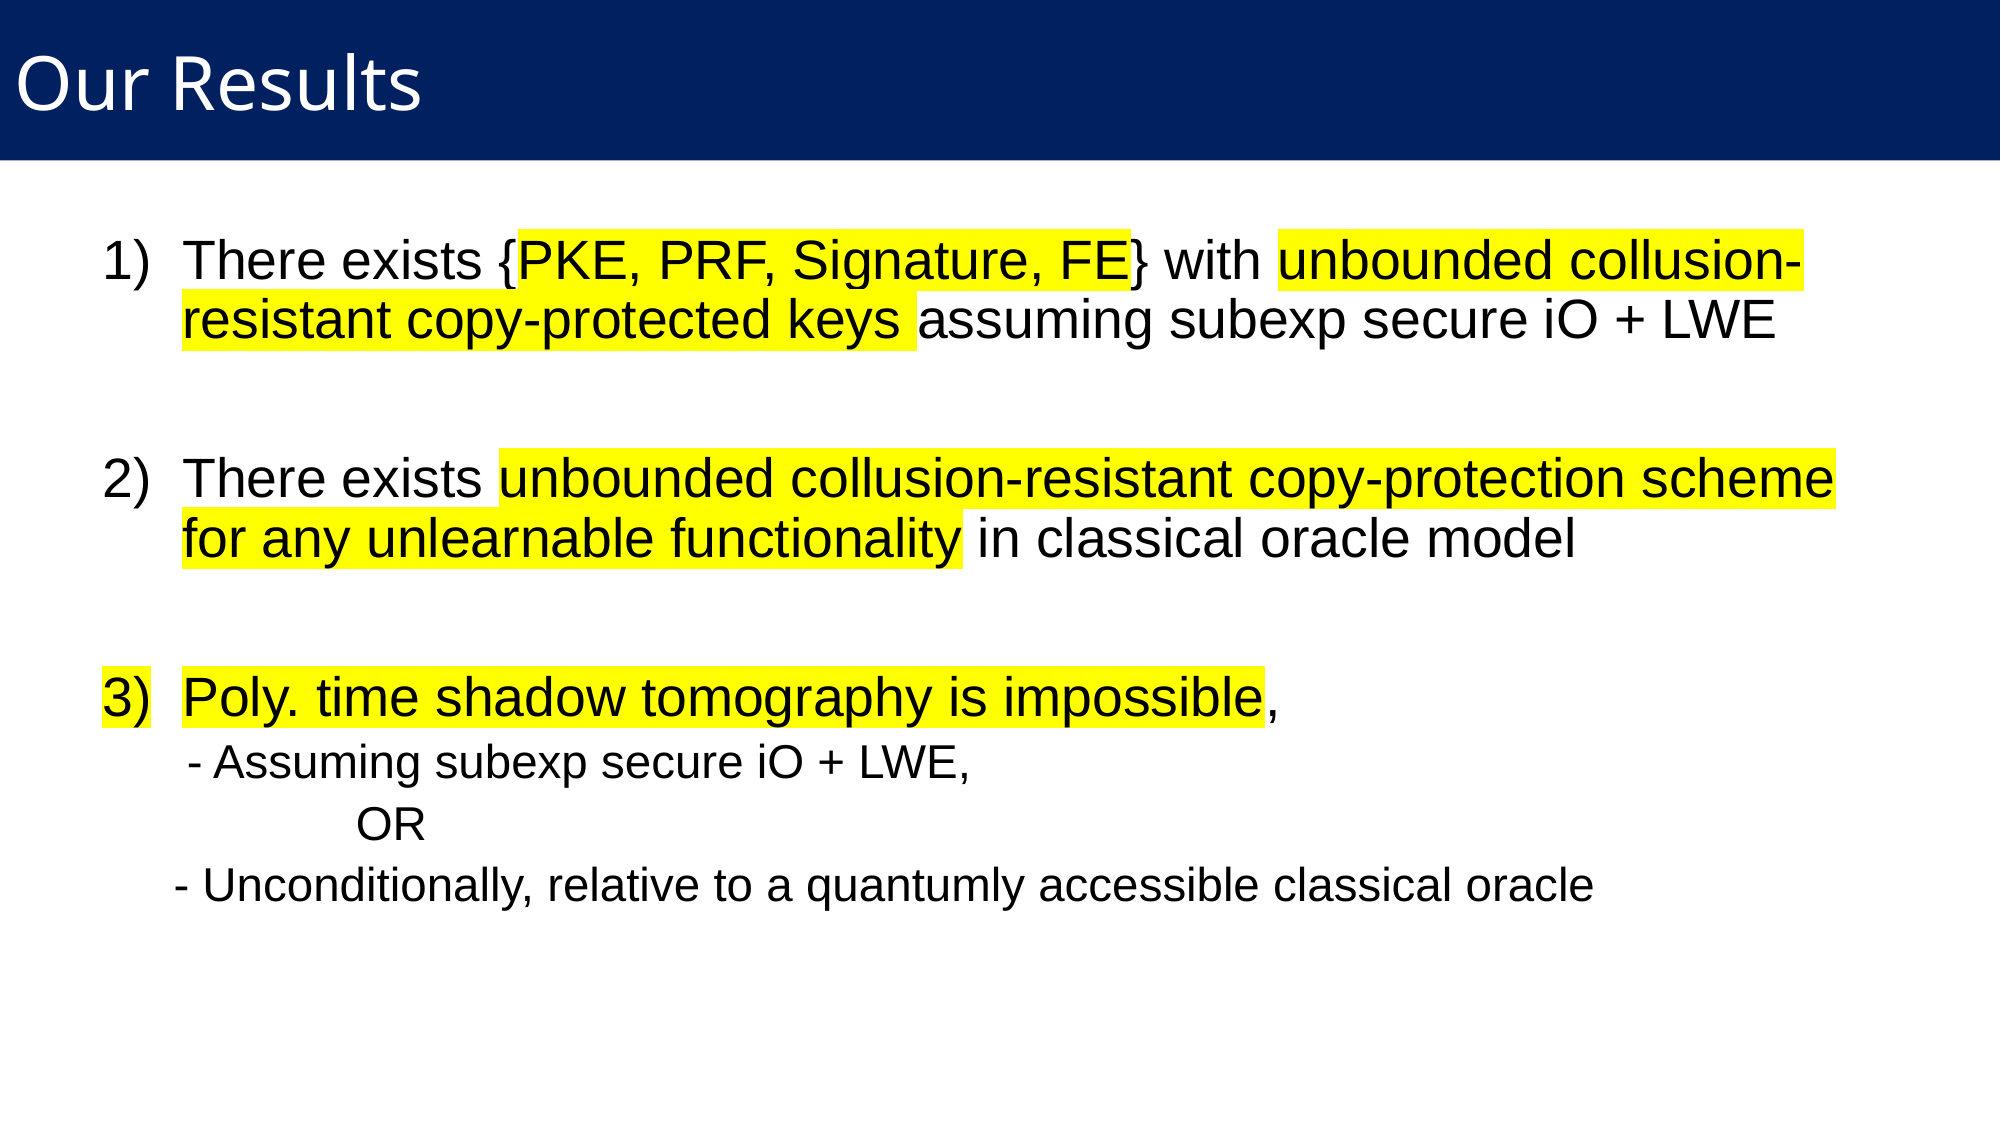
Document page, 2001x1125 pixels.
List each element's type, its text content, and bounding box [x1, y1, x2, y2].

text_box Our Results [0, 0, 2000, 161]
list There exists {PKE, PRF, Signature, FE} with unbounded collusion-resistant copy-protected keys assuming subexp secure iO + LWE There exists unbounded collusion-resistant copy-protection scheme for any unlearnable functionality in classical oracle model Poly. time shadow tomography is impossible, - Assuming subexp secure iO + LWE, OR - Unconditionally, relative to a quantumly accessible classical oracle [87, 224, 1863, 1014]
